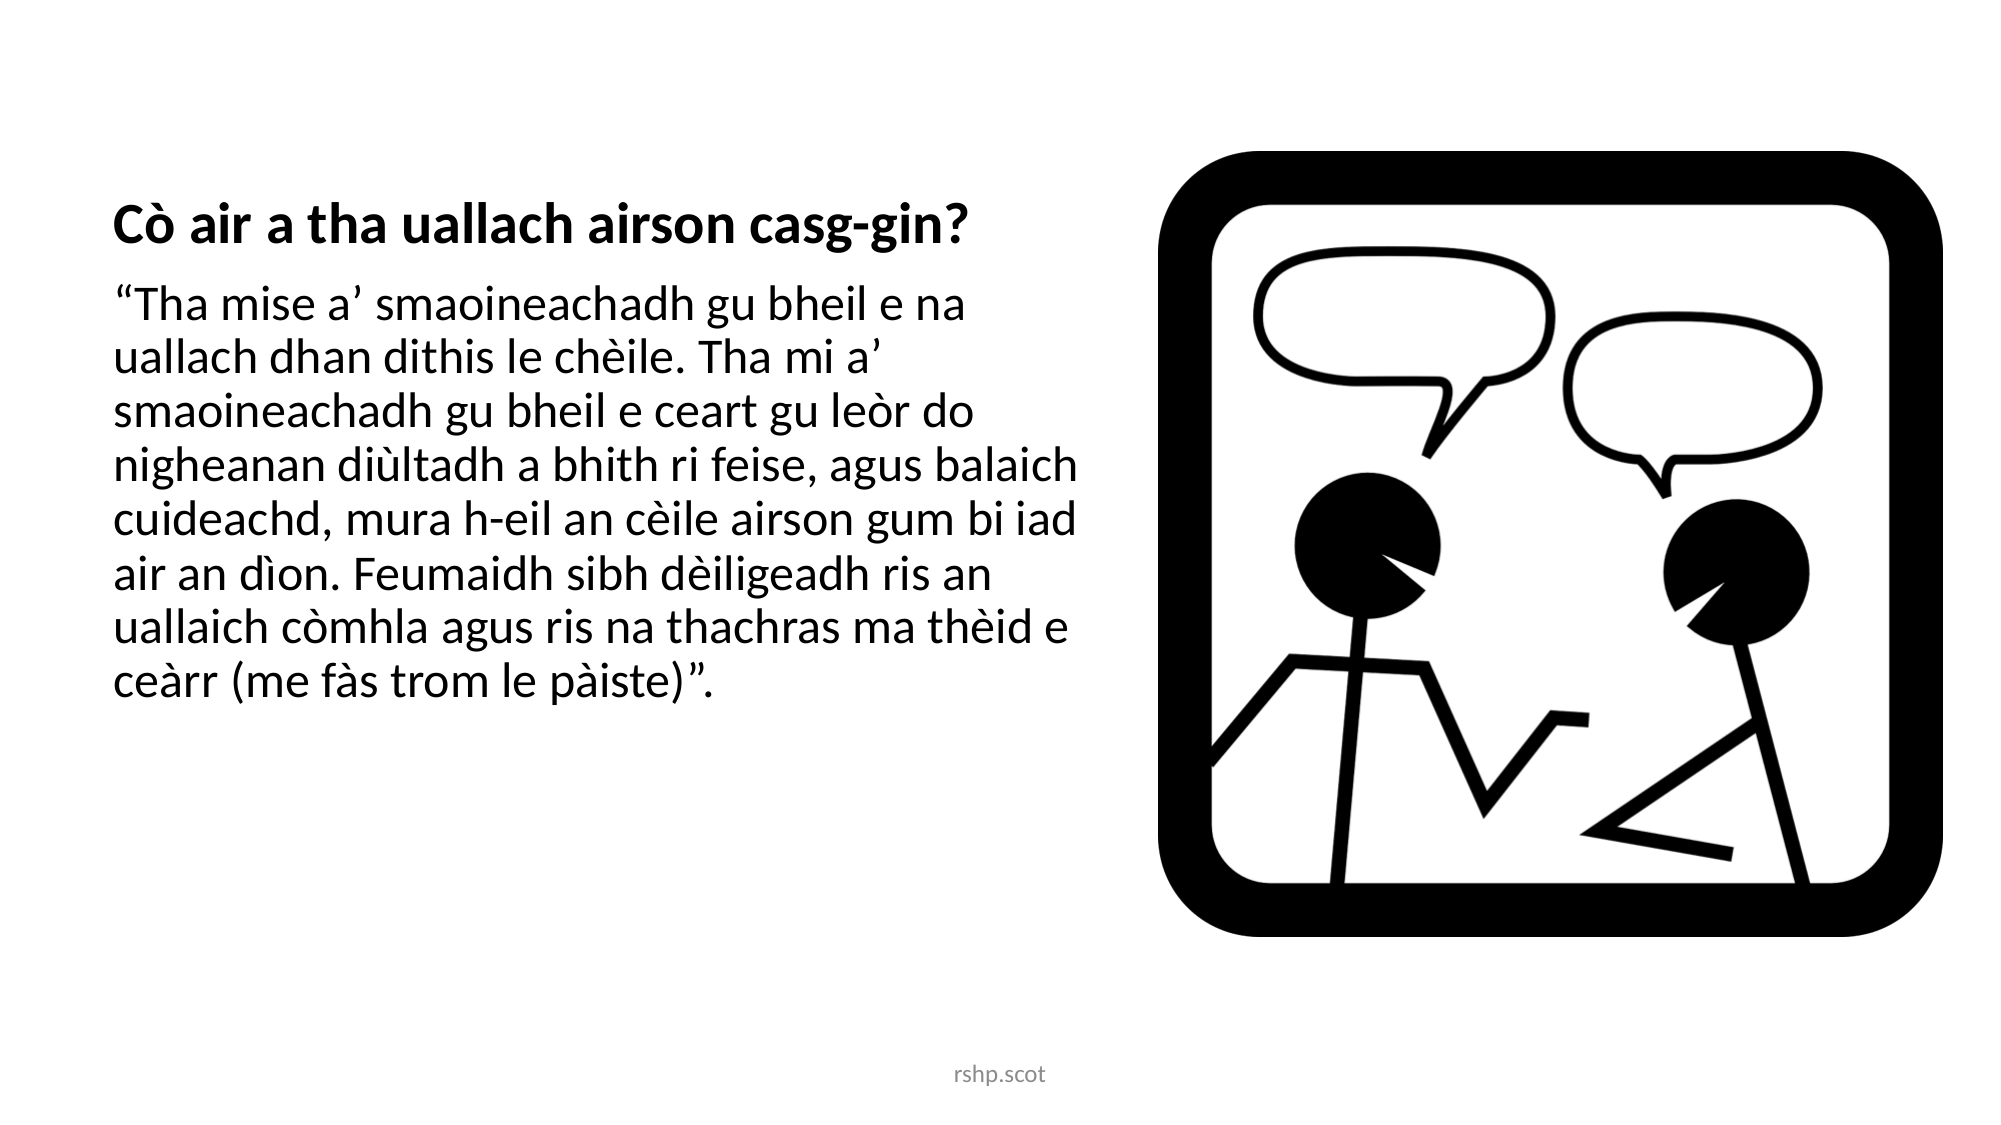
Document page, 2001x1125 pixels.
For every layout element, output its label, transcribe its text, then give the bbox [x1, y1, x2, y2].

list Cò air a tha uallach airson casg-gin? “Tha mise a’ smaoineachadh gu bheil e na uallach dhan dithis le chèile. Tha mi a’ smaoineachadh gu bheil e ceart gu leòr do nigheanan diùltadh a bhith ri feise, agus balaich cuideachd, mura h-eil an cèile airson gum bi iad air an dìon. Feumaidh sibh dèiligeadh ris an uallaich còmhla agus ris na thachras ma thèid e ceàrr (me fàs trom le pàiste)”. [98, 185, 1099, 866]
picture [1158, 151, 1943, 937]
footer rshp.scot [662, 1042, 1338, 1103]
